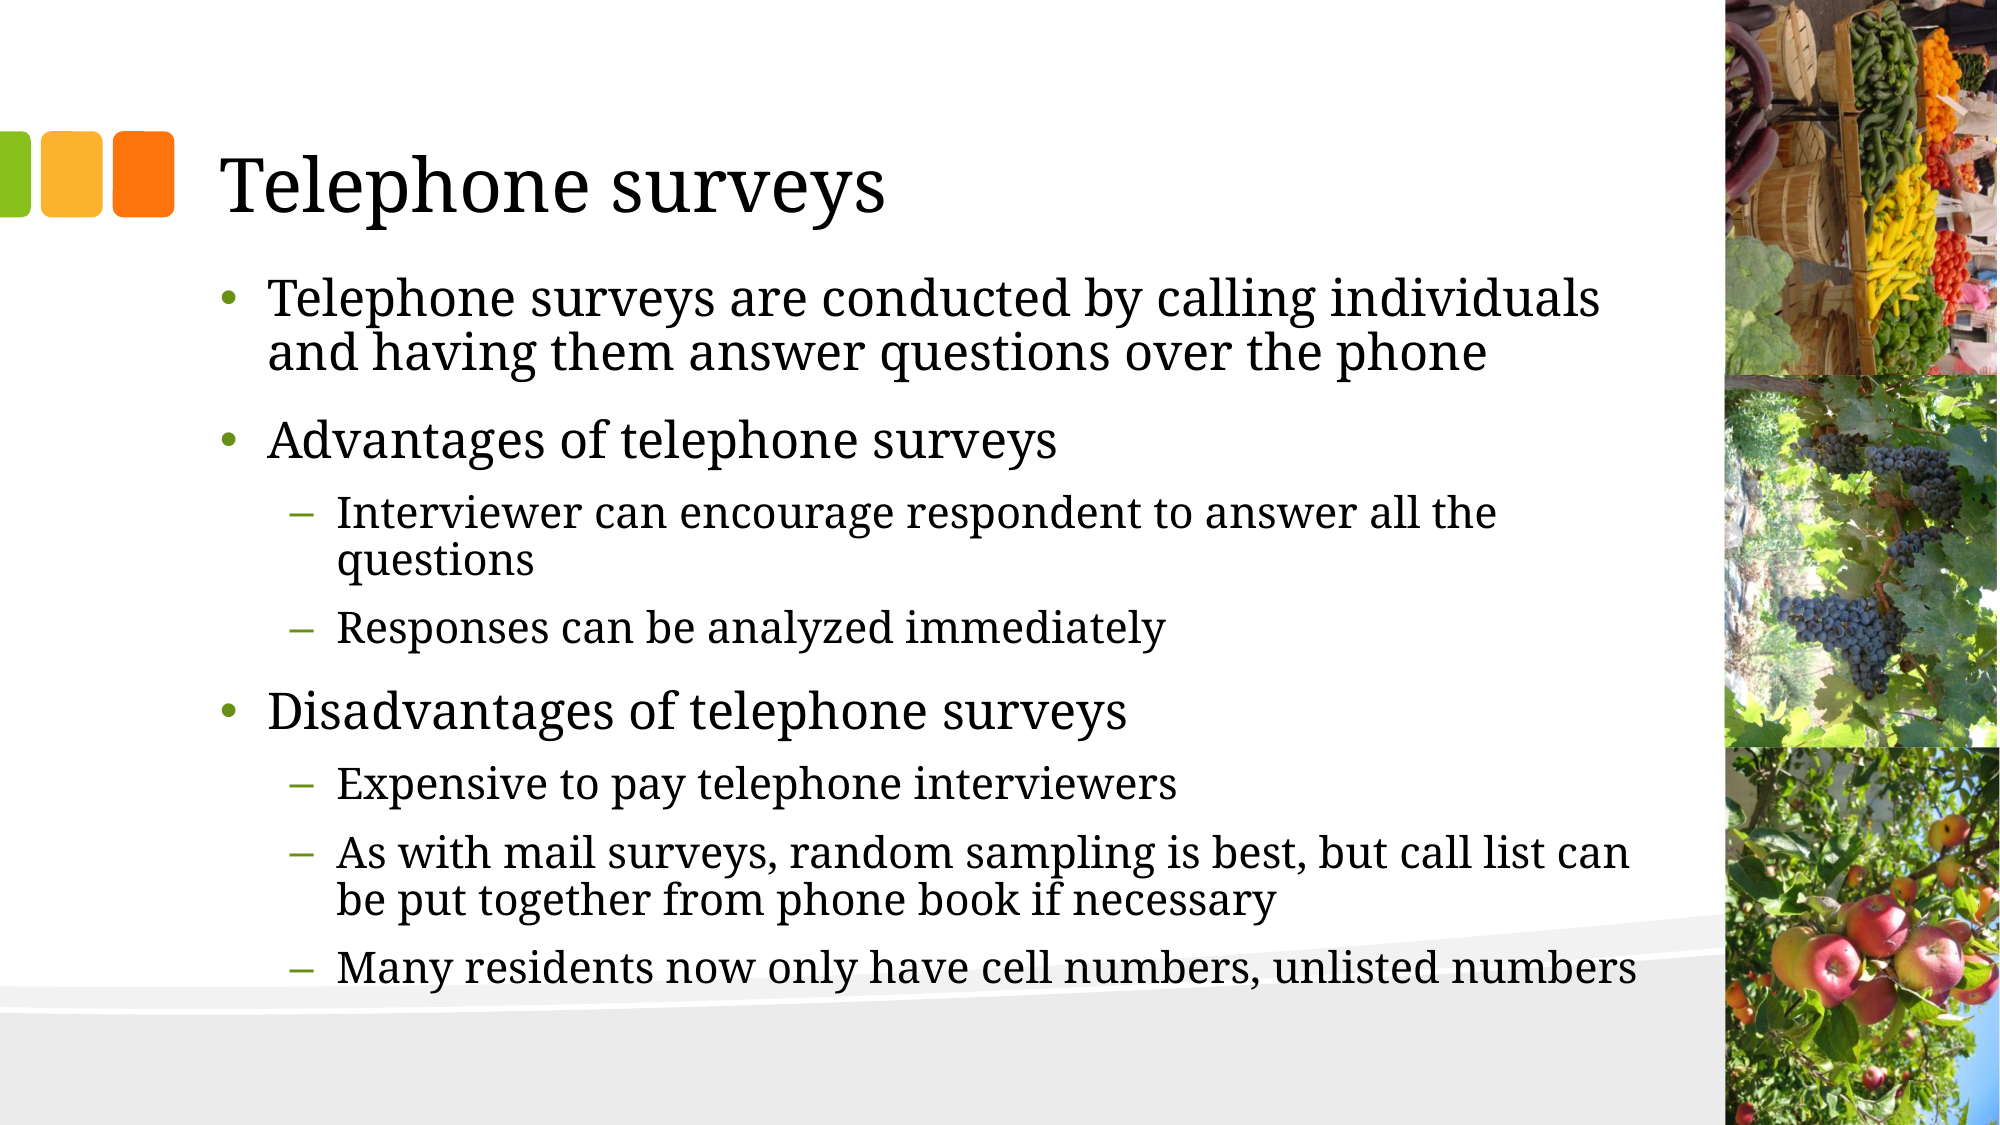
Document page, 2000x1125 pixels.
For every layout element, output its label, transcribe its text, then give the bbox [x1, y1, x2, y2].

list Telephone surveys are conducted by calling individuals and having them answer questions over the phone Advantages of telephone surveys Interviewer can encourage respondent to answer all the questions Responses can be analyzed immediately Disadvantages of telephone surveys Expensive to pay telephone interviewers As with mail surveys, random sampling is best, but call list can be put together from phone book if necessary Many residents now only have cell numbers, unlisted numbers [199, 262, 1713, 1013]
title Telephone surveys [199, 24, 1800, 238]
picture [1725, 0, 1997, 747]
picture [1726, 748, 2000, 1125]
